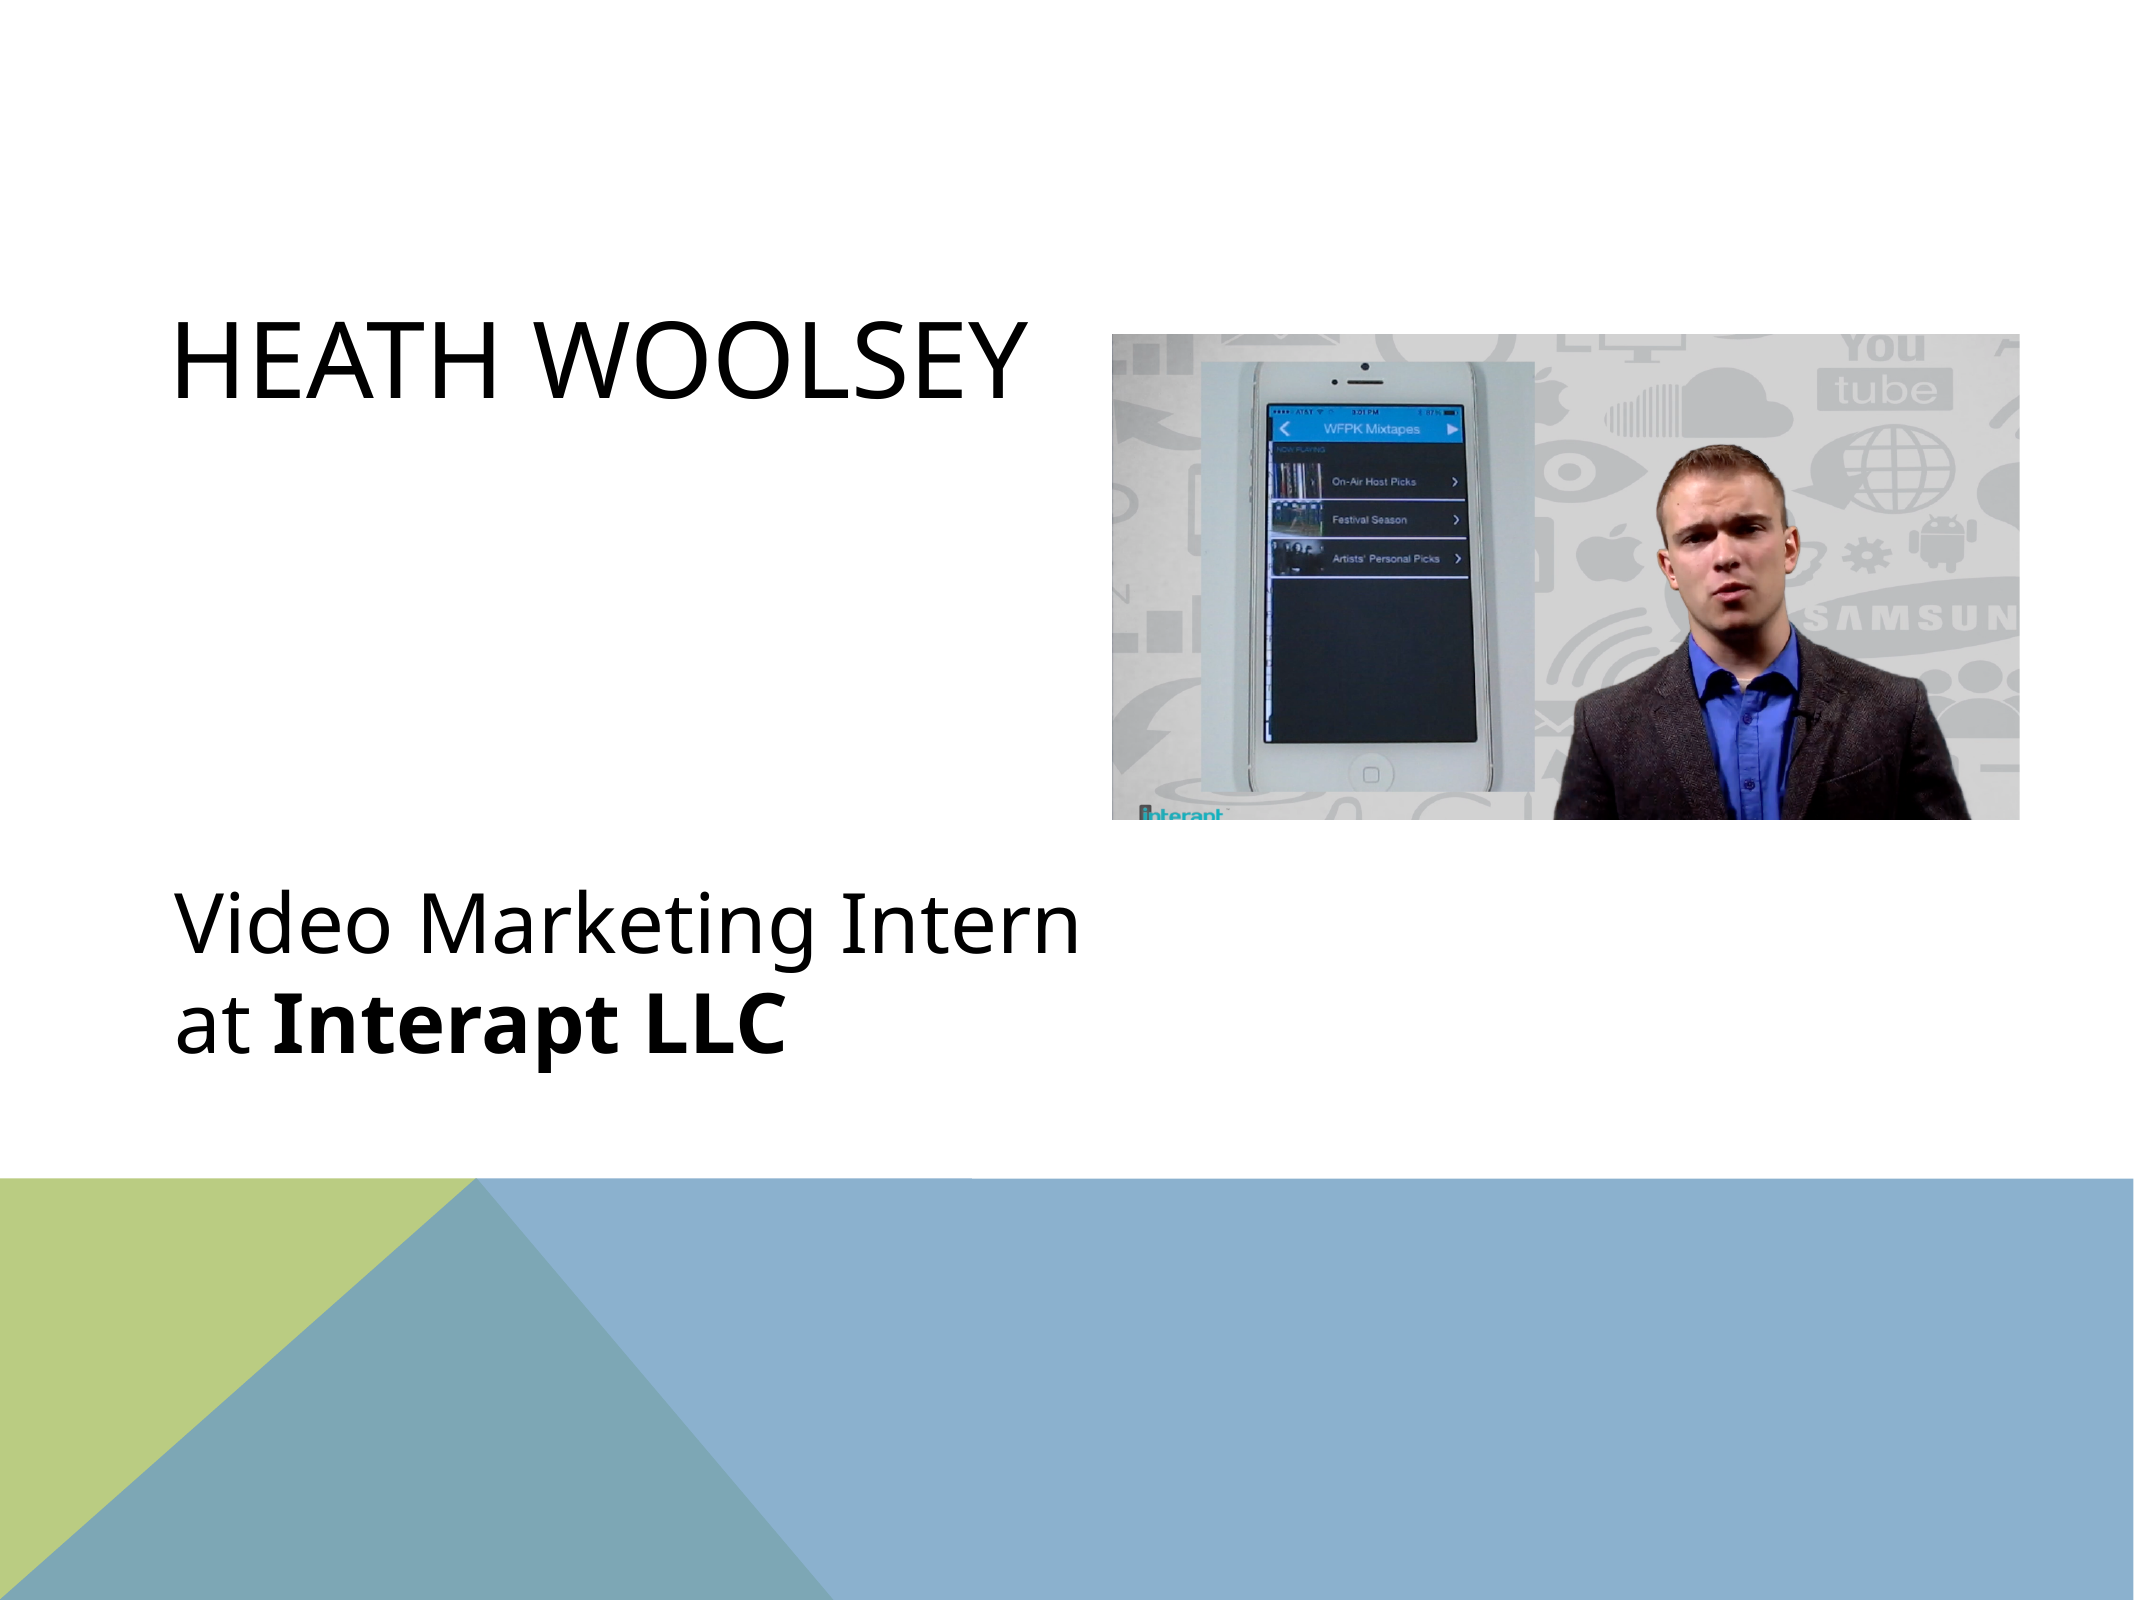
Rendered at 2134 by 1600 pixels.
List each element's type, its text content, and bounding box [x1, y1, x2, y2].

list Video Marketing Intern at Interapt LLC [73, 495, 1146, 1081]
picture [1111, 334, 2020, 821]
title Heath Woolsey [147, 292, 1146, 421]
